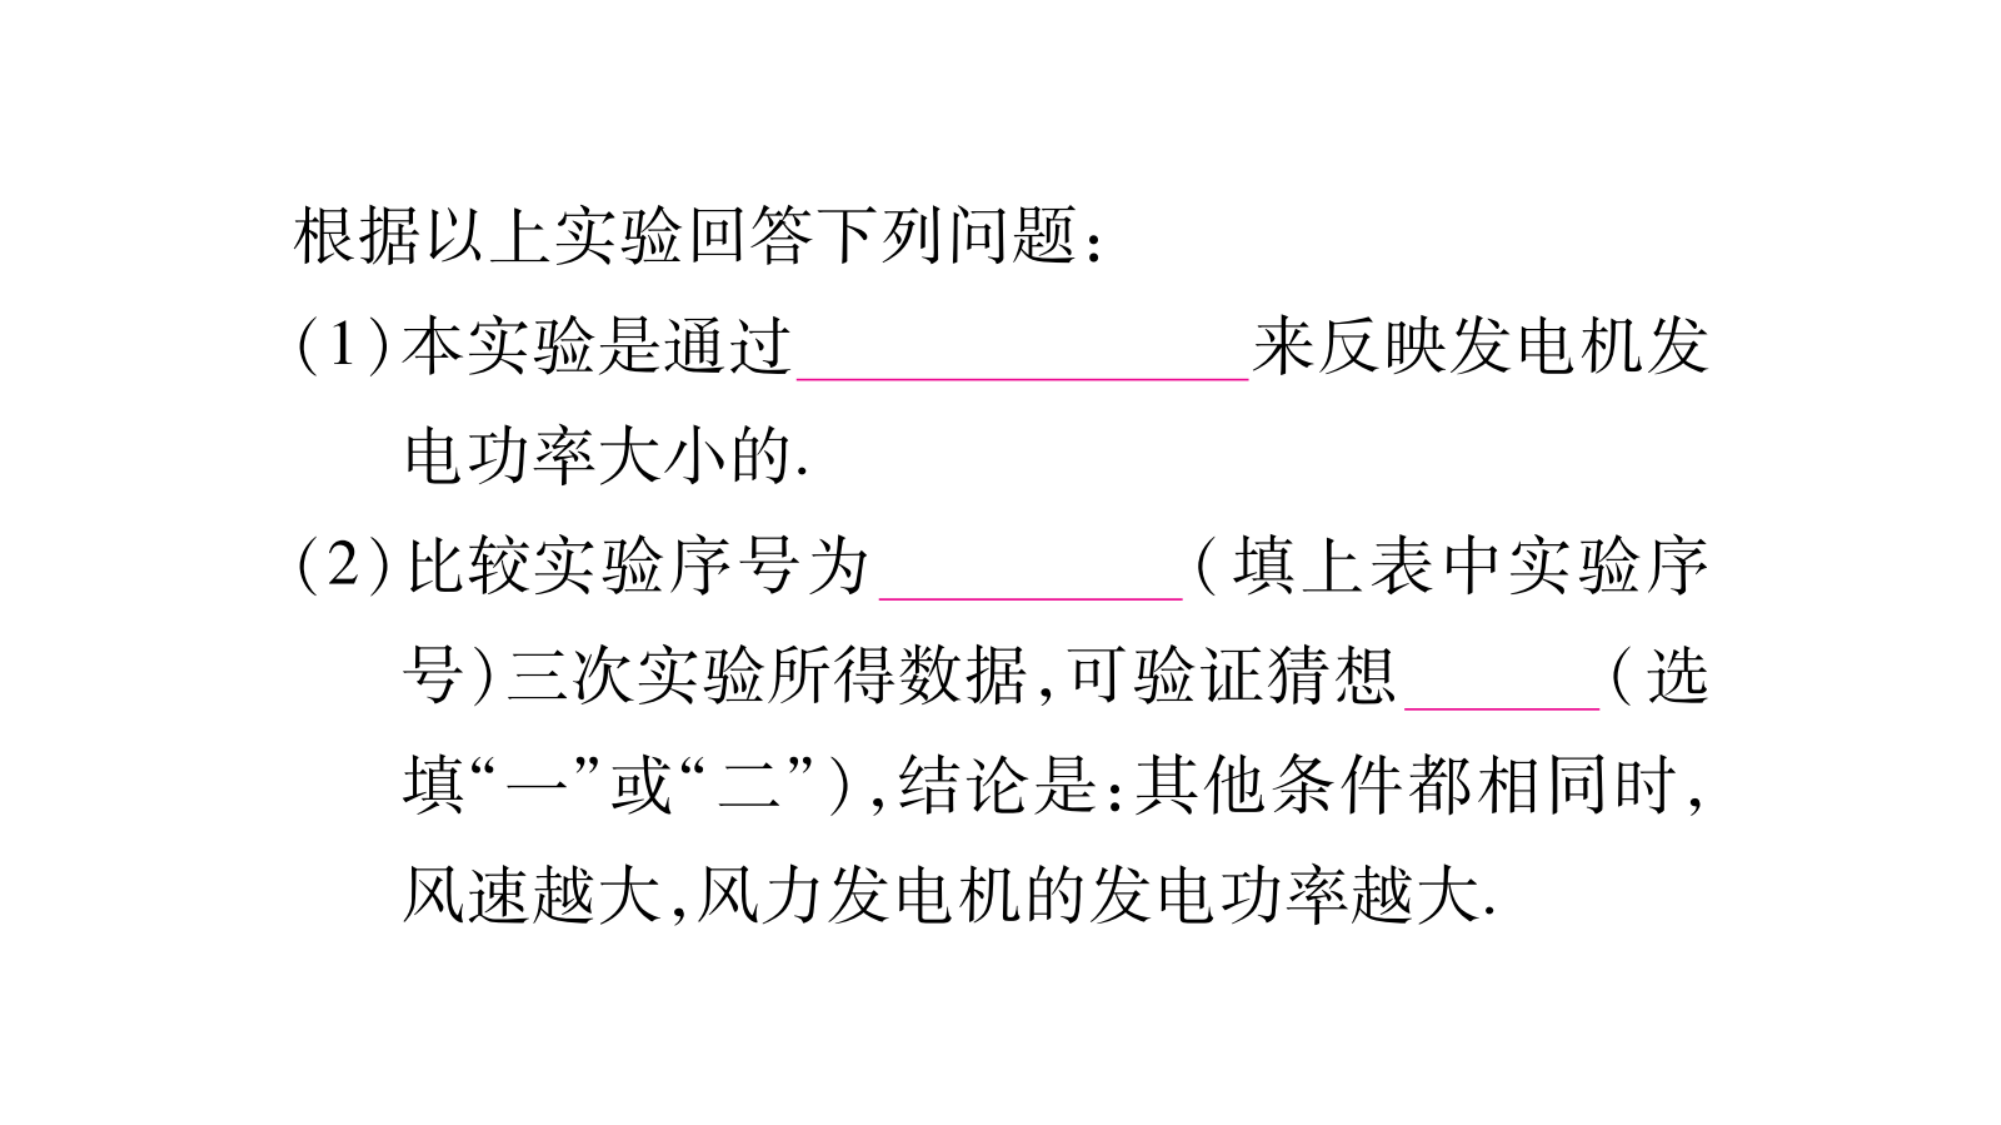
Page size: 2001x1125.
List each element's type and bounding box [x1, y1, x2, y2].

picture [272, 180, 1727, 945]
